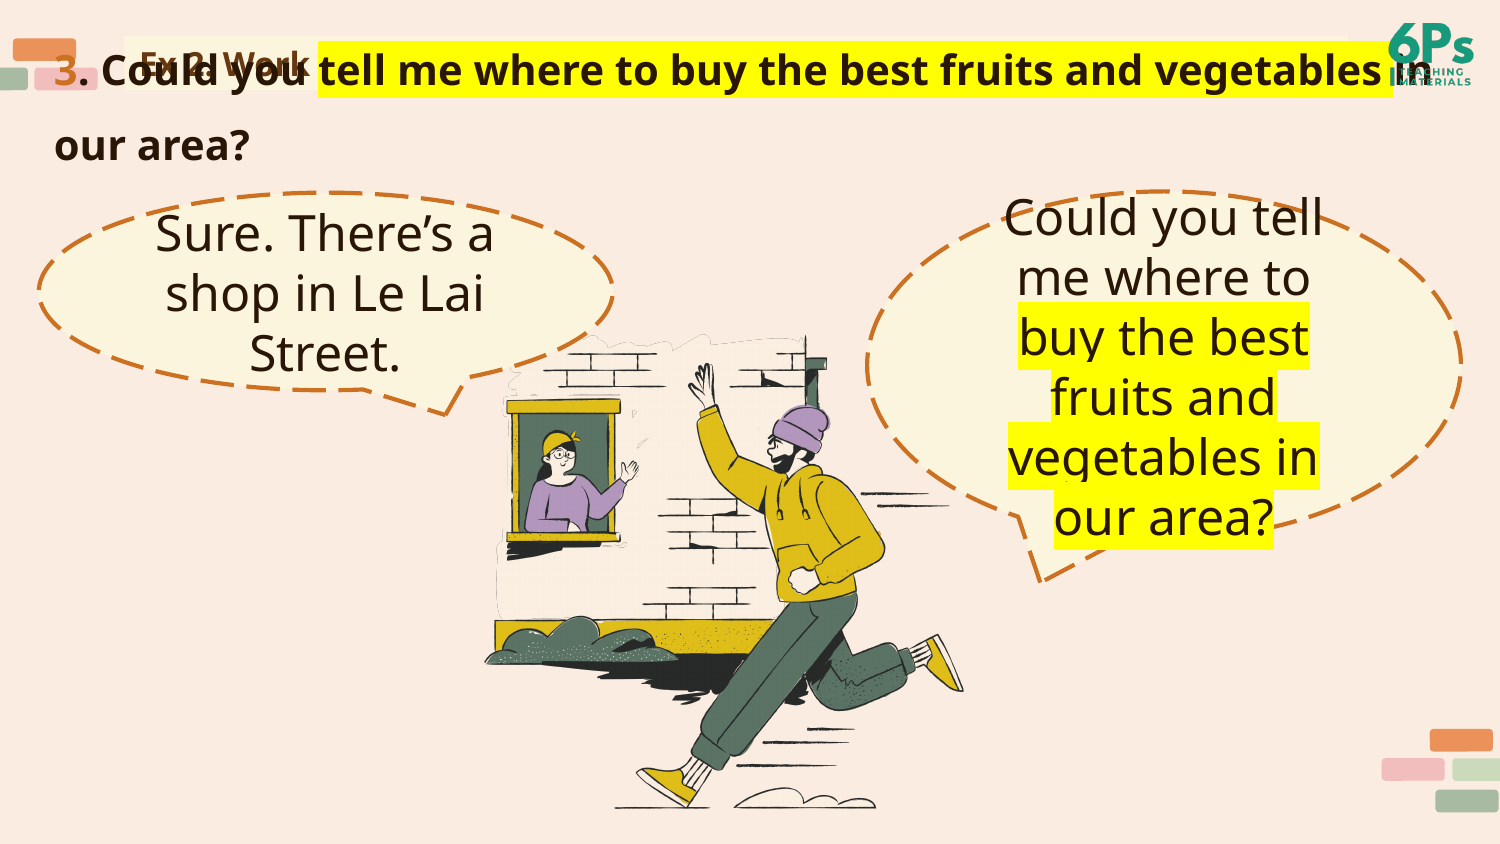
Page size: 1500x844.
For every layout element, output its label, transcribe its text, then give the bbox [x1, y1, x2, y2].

text_box Could you tell me where to buy the best fruits and vegetables in our area? [865, 189, 1464, 584]
picture [1338, 0, 1500, 147]
text_box Ex 2. Work in pairs. Ask for help and respond in the following situations. [124, 35, 1333, 91]
text_box [483, 318, 964, 809]
text_box Sure. There’s a shop in Le Lai Street. [36, 190, 615, 418]
title 3. Could you tell me where to buy the best fruits and vegetables in our area? [38, 98, 1462, 184]
